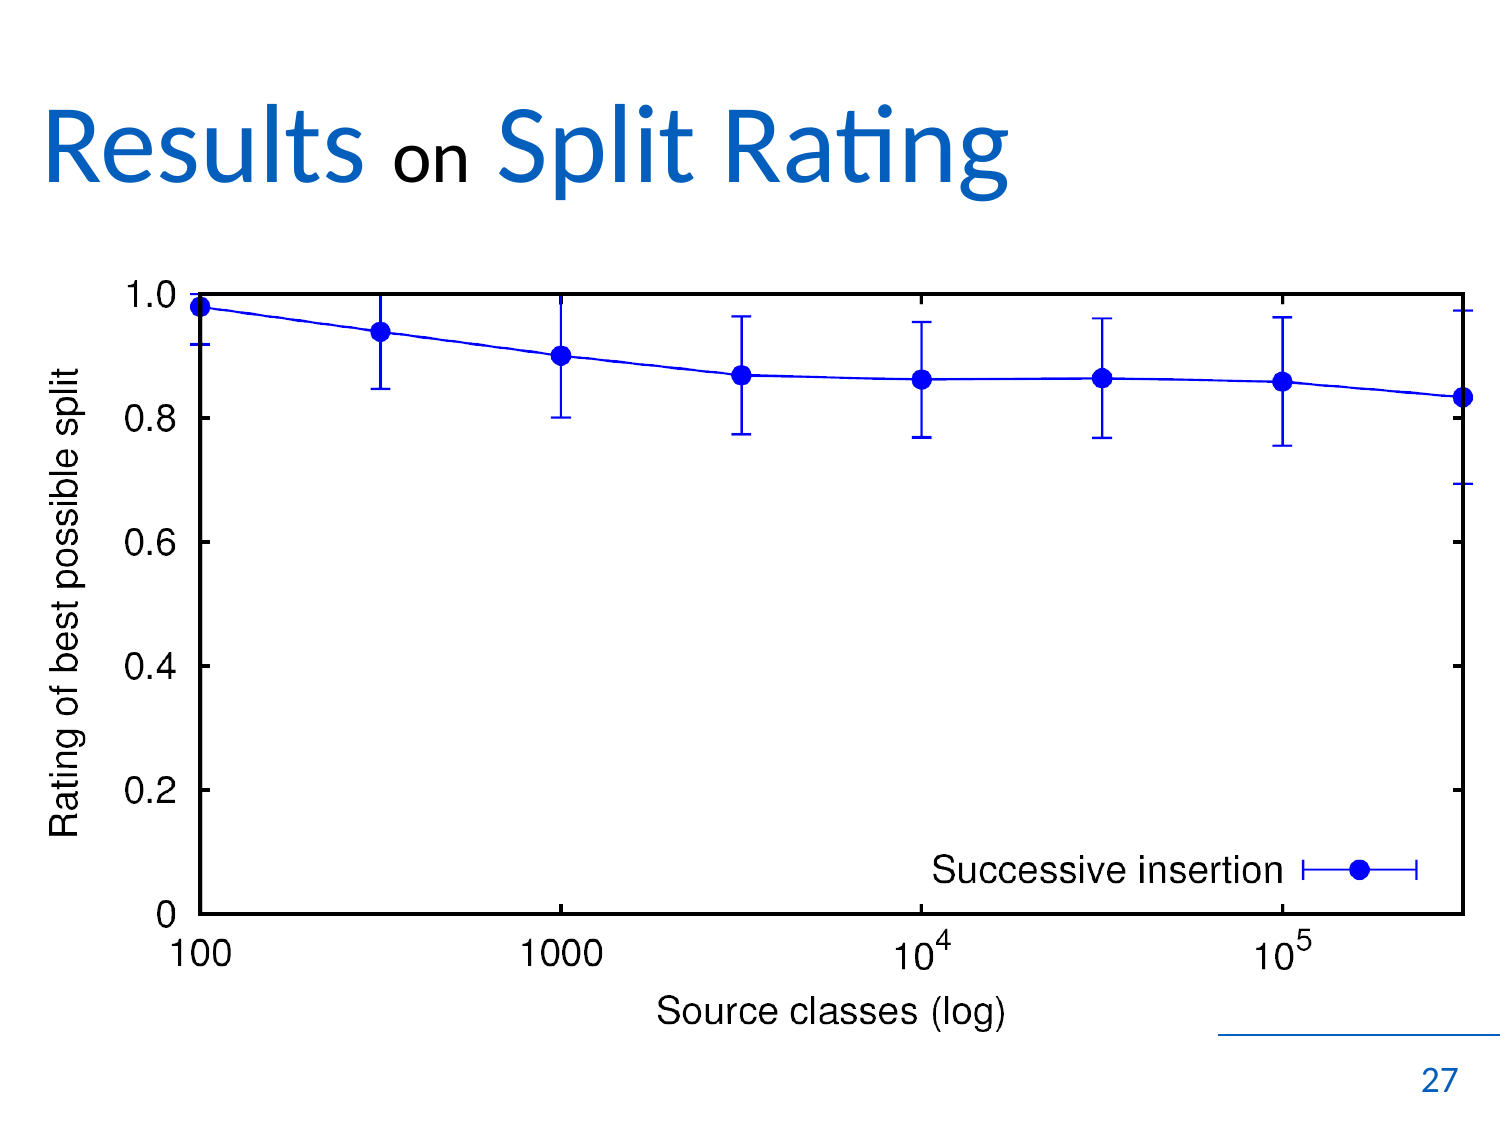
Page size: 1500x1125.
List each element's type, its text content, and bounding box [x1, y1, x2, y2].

title Results on Split Rating [41, 70, 1459, 239]
picture [40, 266, 1474, 1036]
